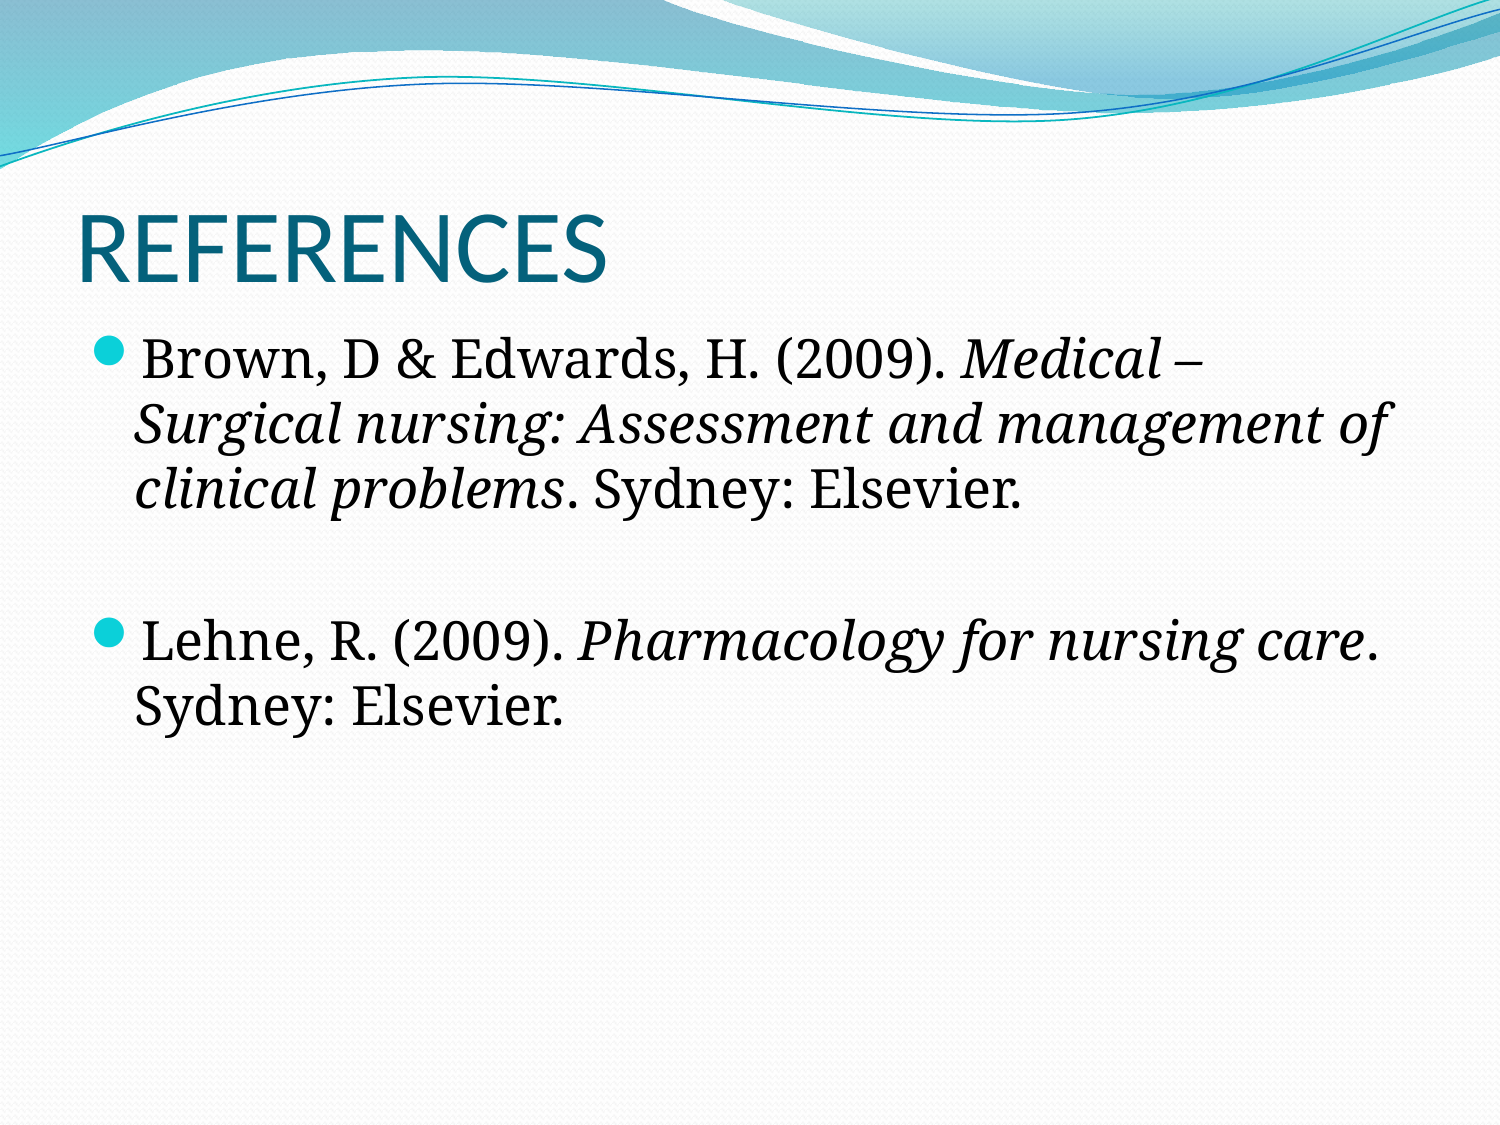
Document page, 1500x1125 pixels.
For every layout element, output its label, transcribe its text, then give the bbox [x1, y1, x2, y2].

list Brown, D & Edwards, H. (2009). Medical – Surgical nursing: Assessment and management of clinical problems. Sydney: Elsevier. Lehne, R. (2009). Pharmacology for nursing care. Sydney: Elsevier. [75, 317, 1425, 1038]
title REFERENCES [75, 115, 1425, 303]
